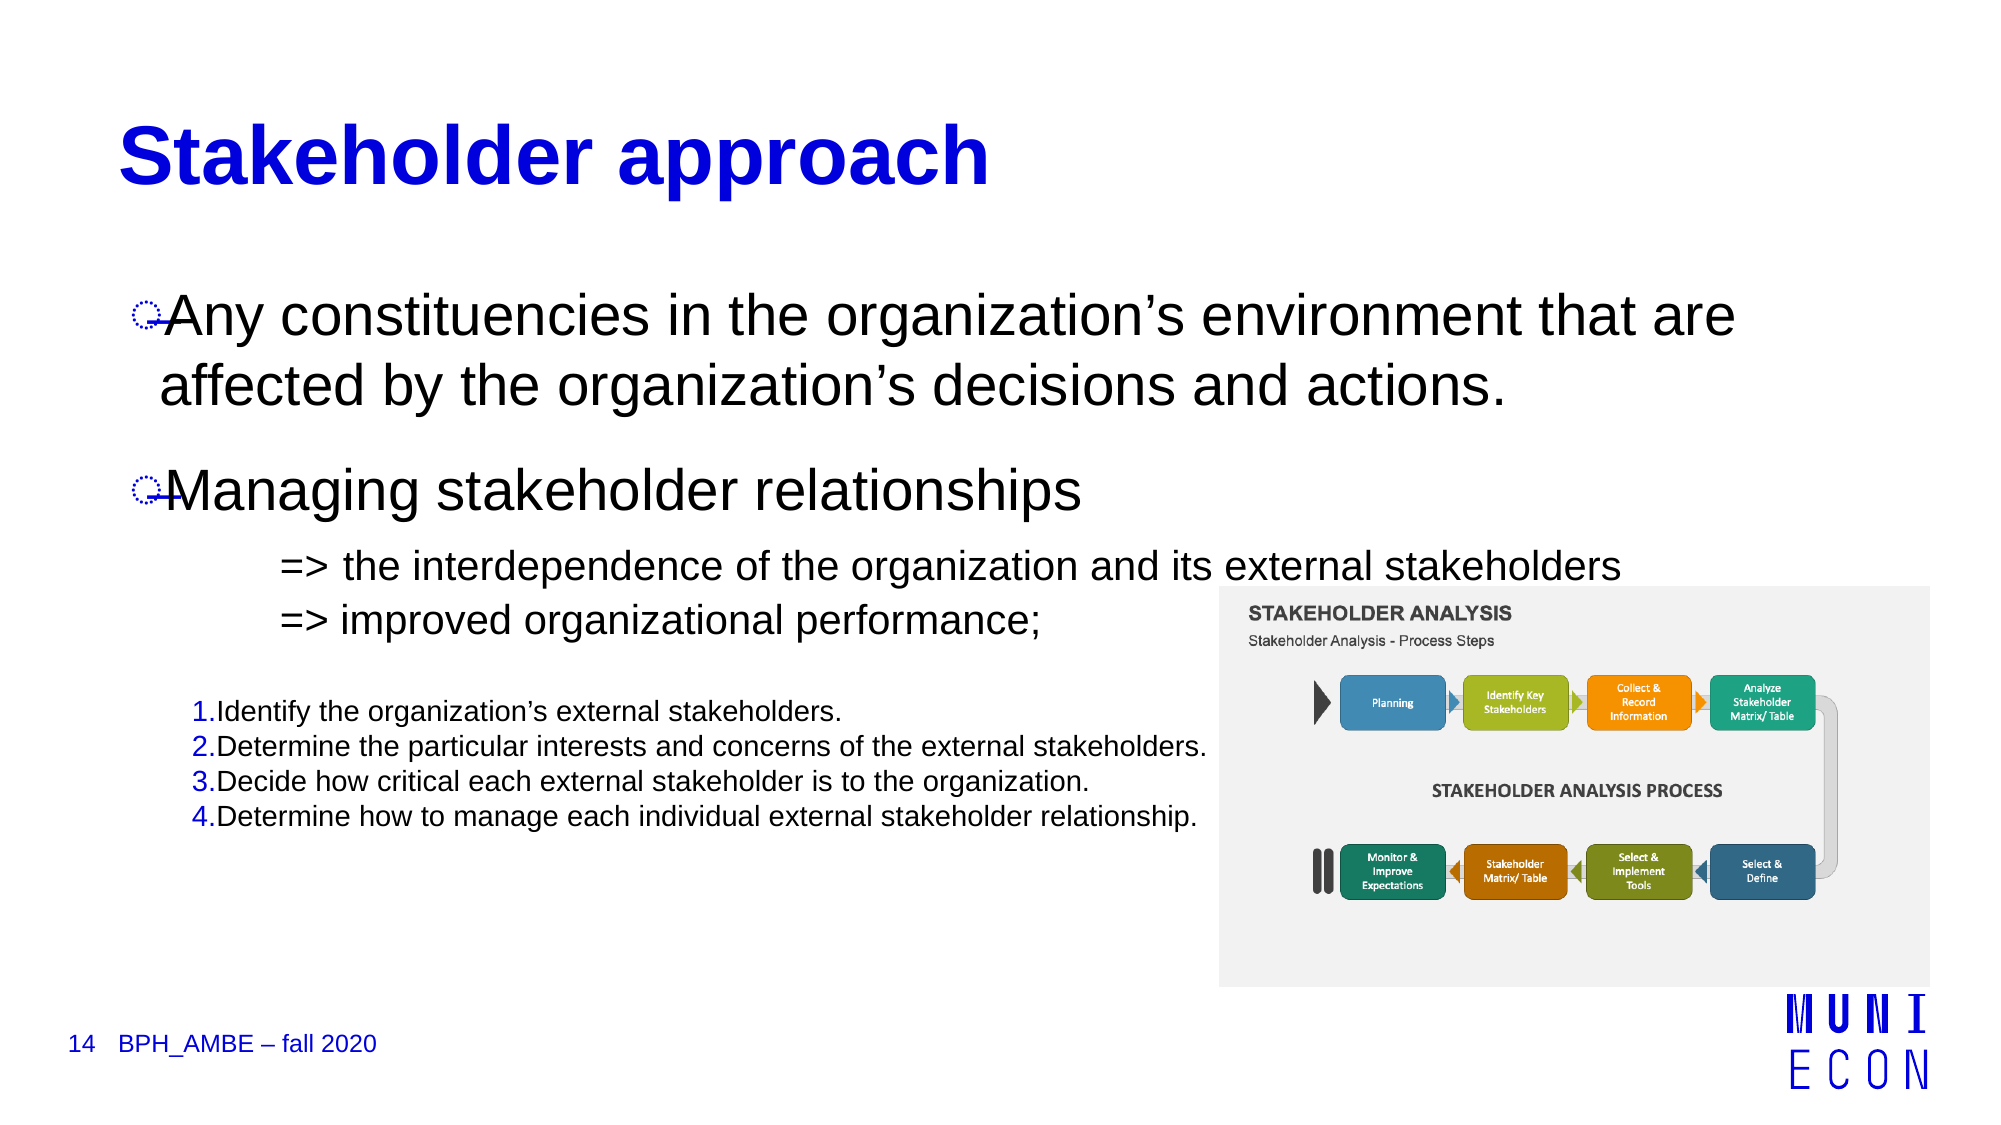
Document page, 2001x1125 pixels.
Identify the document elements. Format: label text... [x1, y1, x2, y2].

footer BPH_AMBE – fall 2020 [118, 1021, 1418, 1063]
slide_number 14 [67, 1021, 110, 1063]
list Any constituencies in the organization’s environment that are affected by the organization’s decisions and actions. Managing stakeholder relationships => the interdependence of the organization and its external stakeholders => improved organizational performance; Identify the organization’s external stakeholders. Determine the particular interests and concerns of the external stakeholders. Decide how critical each external stakeholder is to the organization. Determine how to manage each individual external stakeholder relationship. [118, 277, 1883, 957]
title Stakeholder approach [118, 118, 1883, 193]
picture [1219, 586, 1930, 987]
